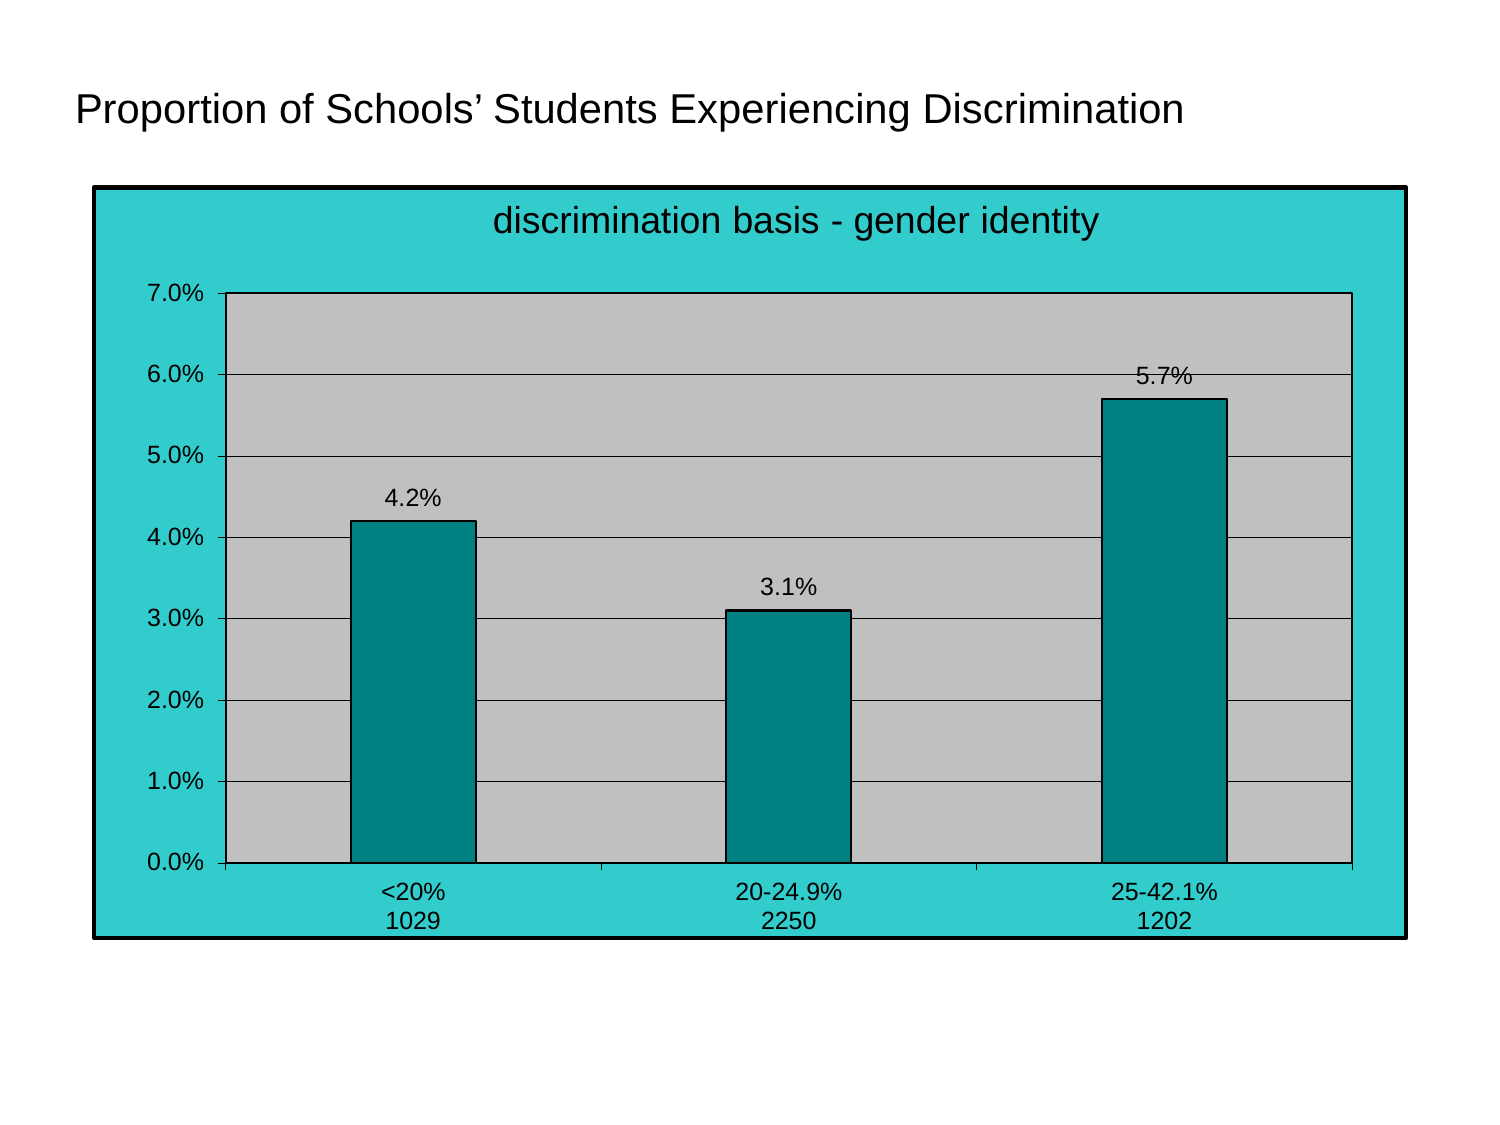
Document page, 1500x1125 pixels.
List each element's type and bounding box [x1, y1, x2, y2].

picture [91, 185, 1409, 940]
